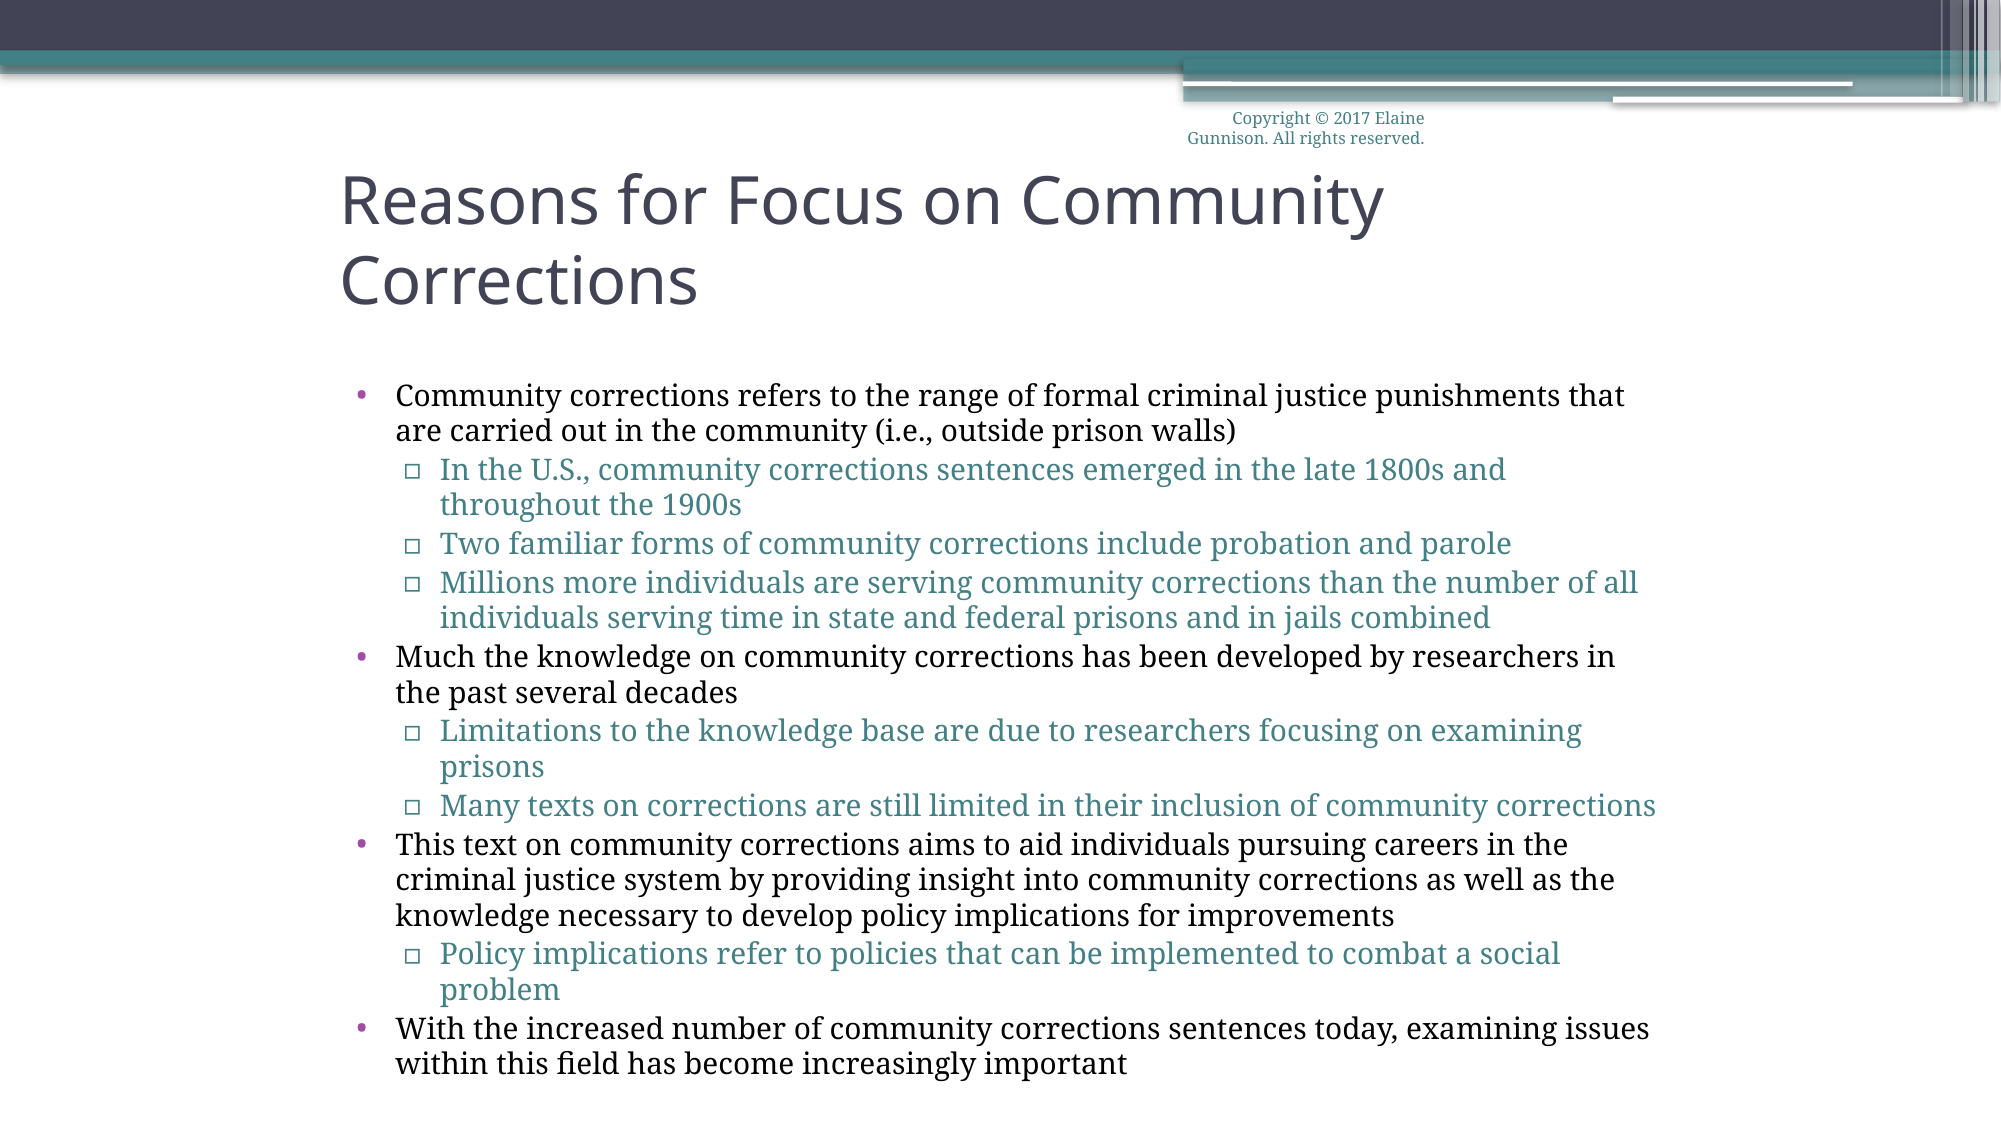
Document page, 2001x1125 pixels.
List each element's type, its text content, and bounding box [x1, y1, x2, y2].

list Community corrections refers to the range of formal criminal justice punishments that are carried out in the community (i.e., outside prison walls) In the U.S., community corrections sentences emerged in the late 1800s and throughout the 1900s Two familiar forms of community corrections include probation and parole Millions more individuals are serving community corrections than the number of all individuals serving time in state and federal prisons and in jails combined Much the knowledge on community corrections has been developed by researchers in the past several decades Limitations to the knowledge base are due to researchers focusing on examining prisons Many texts on corrections are still limited in their inclusion of community corrections This text on community corrections aims to aid individuals pursuing careers in the criminal justice system by providing insight into community corrections as well as the knowledge necessary to develop policy implications for improvements Policy implications refer to policies that can be implemented to combat a social problem With the increased number of community corrections sentences today, examining issues within this field has become increasingly important [324, 368, 1675, 1125]
title Reasons for Focus on Community Corrections [324, 149, 1675, 325]
footer Copyright © 2017 Elaine Gunnison. All rights reserved. [1149, 100, 1440, 176]
